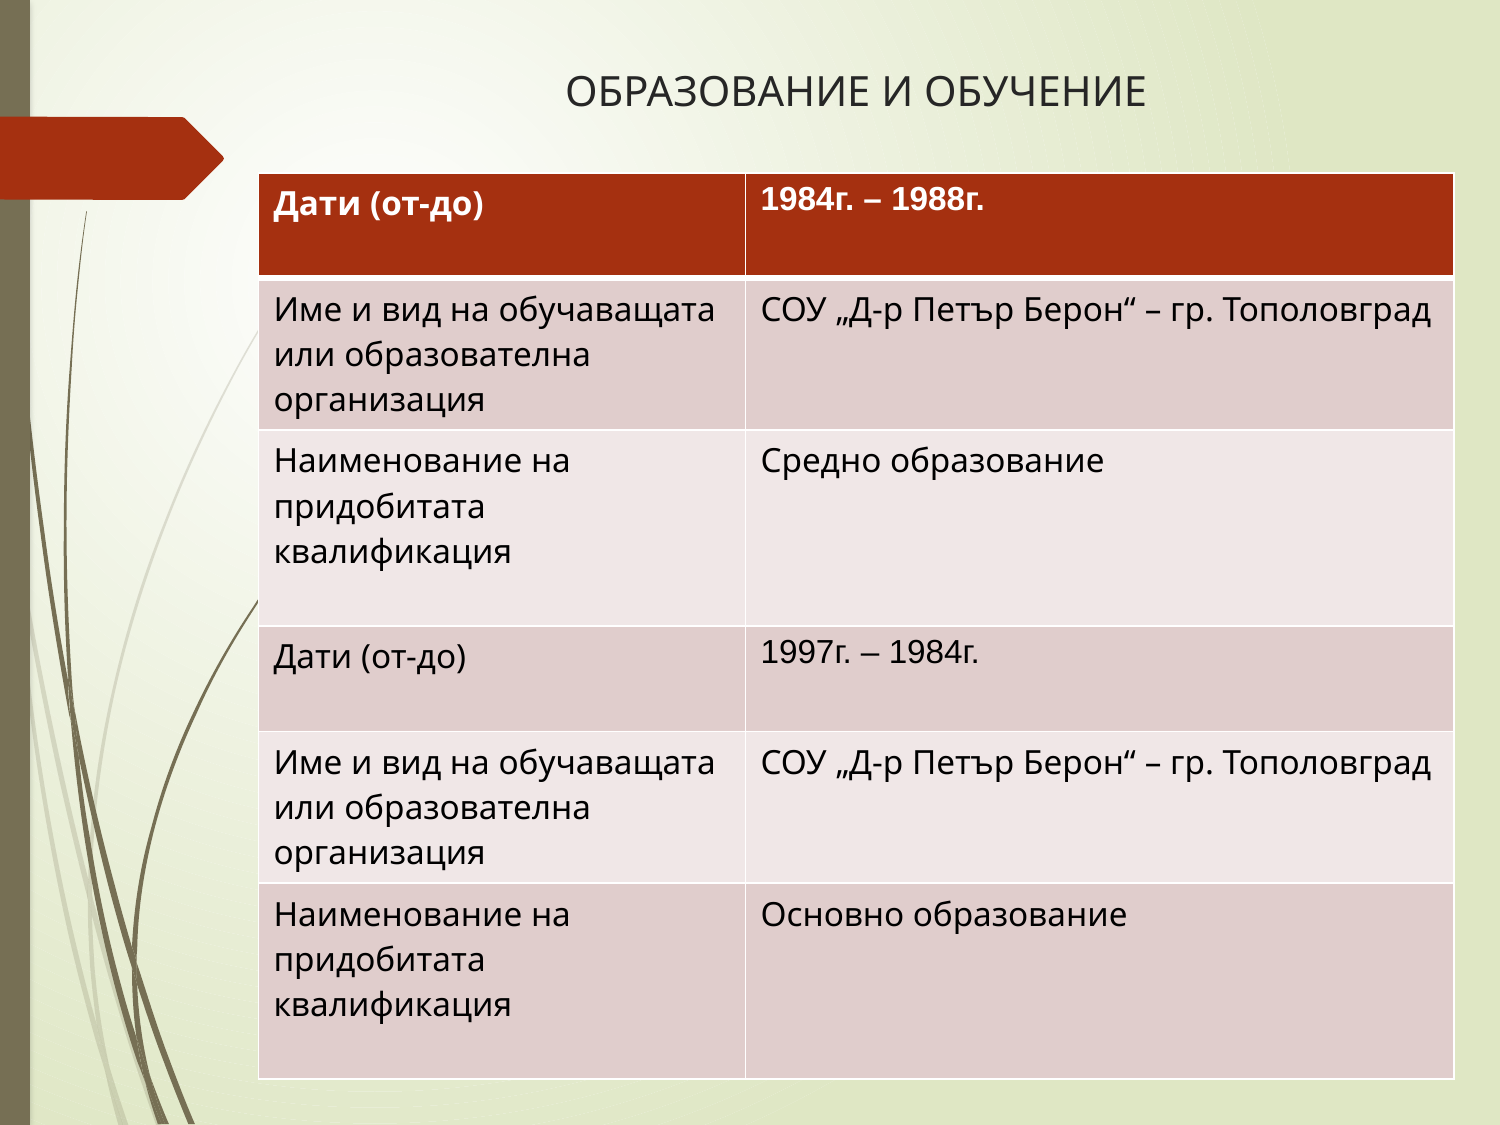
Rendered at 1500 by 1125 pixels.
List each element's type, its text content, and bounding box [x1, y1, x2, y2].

table_header Дати (от-до) [259, 174, 745, 275]
table_cell Средно образование [746, 431, 1453, 625]
table_cell Име и вид на обучаващата или образователна организация [259, 732, 745, 882]
table_cell СОУ „Д-р Петър Берон“ – гр. Тополовград [746, 732, 1453, 882]
table_cell СОУ „Д-р Петър Берон“ – гр. Тополовград [746, 281, 1453, 429]
table_cell Основно образование [746, 884, 1453, 1078]
table_cell 1997г. – 1984г. [746, 627, 1453, 731]
table_cell Наименование на придобитата квалификация [259, 431, 745, 625]
table_cell Дати (от-до) [259, 627, 745, 731]
table_cell Наименование на придобитата квалификация [259, 884, 745, 1078]
table_header 1984г. – 1988г. [746, 174, 1453, 275]
title ОБРАЗОВАНИЕ И ОБУЧЕНИЕ [360, 54, 1353, 148]
table_cell Име и вид на обучаващата или образователна организация [259, 281, 745, 429]
